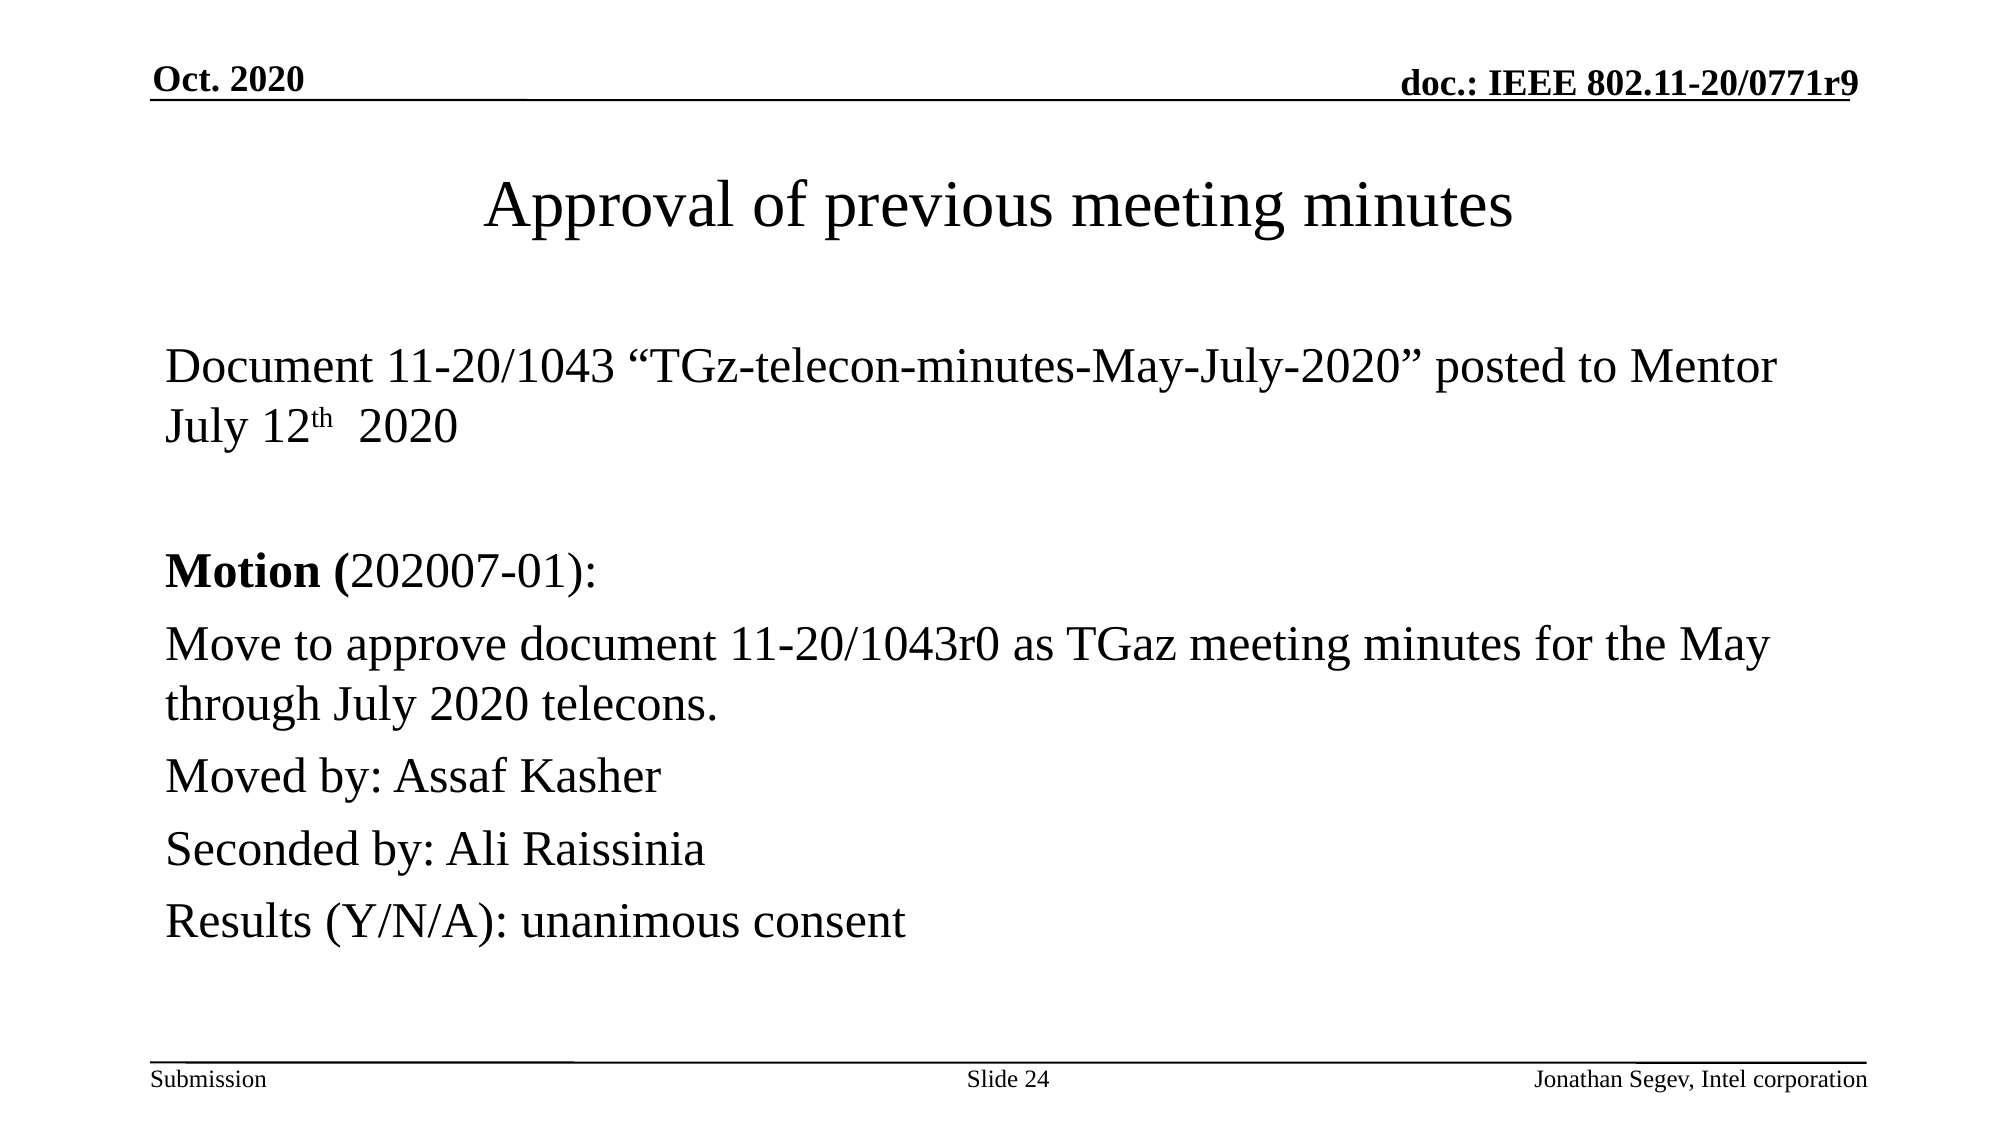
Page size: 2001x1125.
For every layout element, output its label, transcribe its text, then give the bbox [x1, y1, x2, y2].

slide_number Slide 24 [950, 1061, 1067, 1123]
title Approval of previous meeting minutes [149, 112, 1850, 288]
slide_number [152, 54, 563, 100]
list Document 11-20/1043 “TGz-telecon-minutes-May-July-2020” posted to Mentor July 12th 2020 Motion (202007-01): Move to approve document 11-20/1043r0 as TGaz meeting minutes for the May through July 2020 telecons. Moved by: Assaf Kasher Seconded by: Ali Raissinia Results (Y/N/A): unanimous consent [149, 324, 1850, 1000]
footer Jonathan Segev, Intel corporation [1171, 1061, 1869, 1093]
